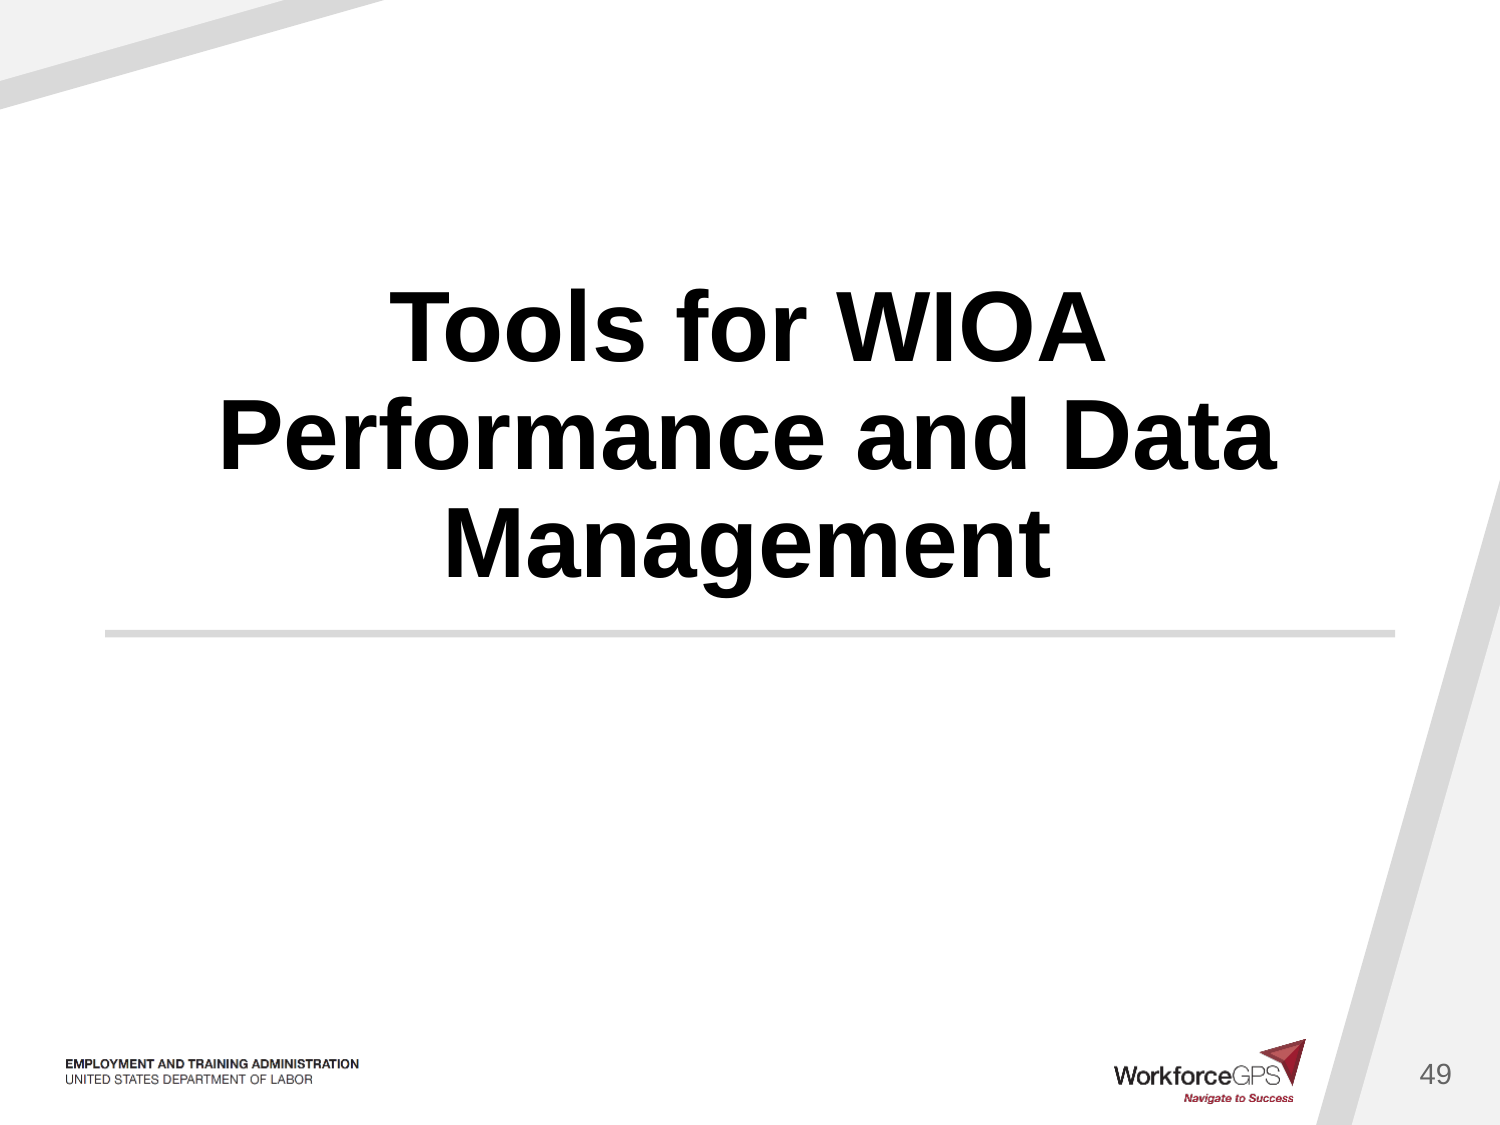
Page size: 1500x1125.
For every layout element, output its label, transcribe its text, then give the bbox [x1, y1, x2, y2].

picture [59, 1053, 370, 1092]
slide_number 49 [1343, 1042, 1468, 1103]
picture [1112, 1038, 1308, 1105]
title Tools for WIOA Performance and Data Management [102, 138, 1393, 607]
